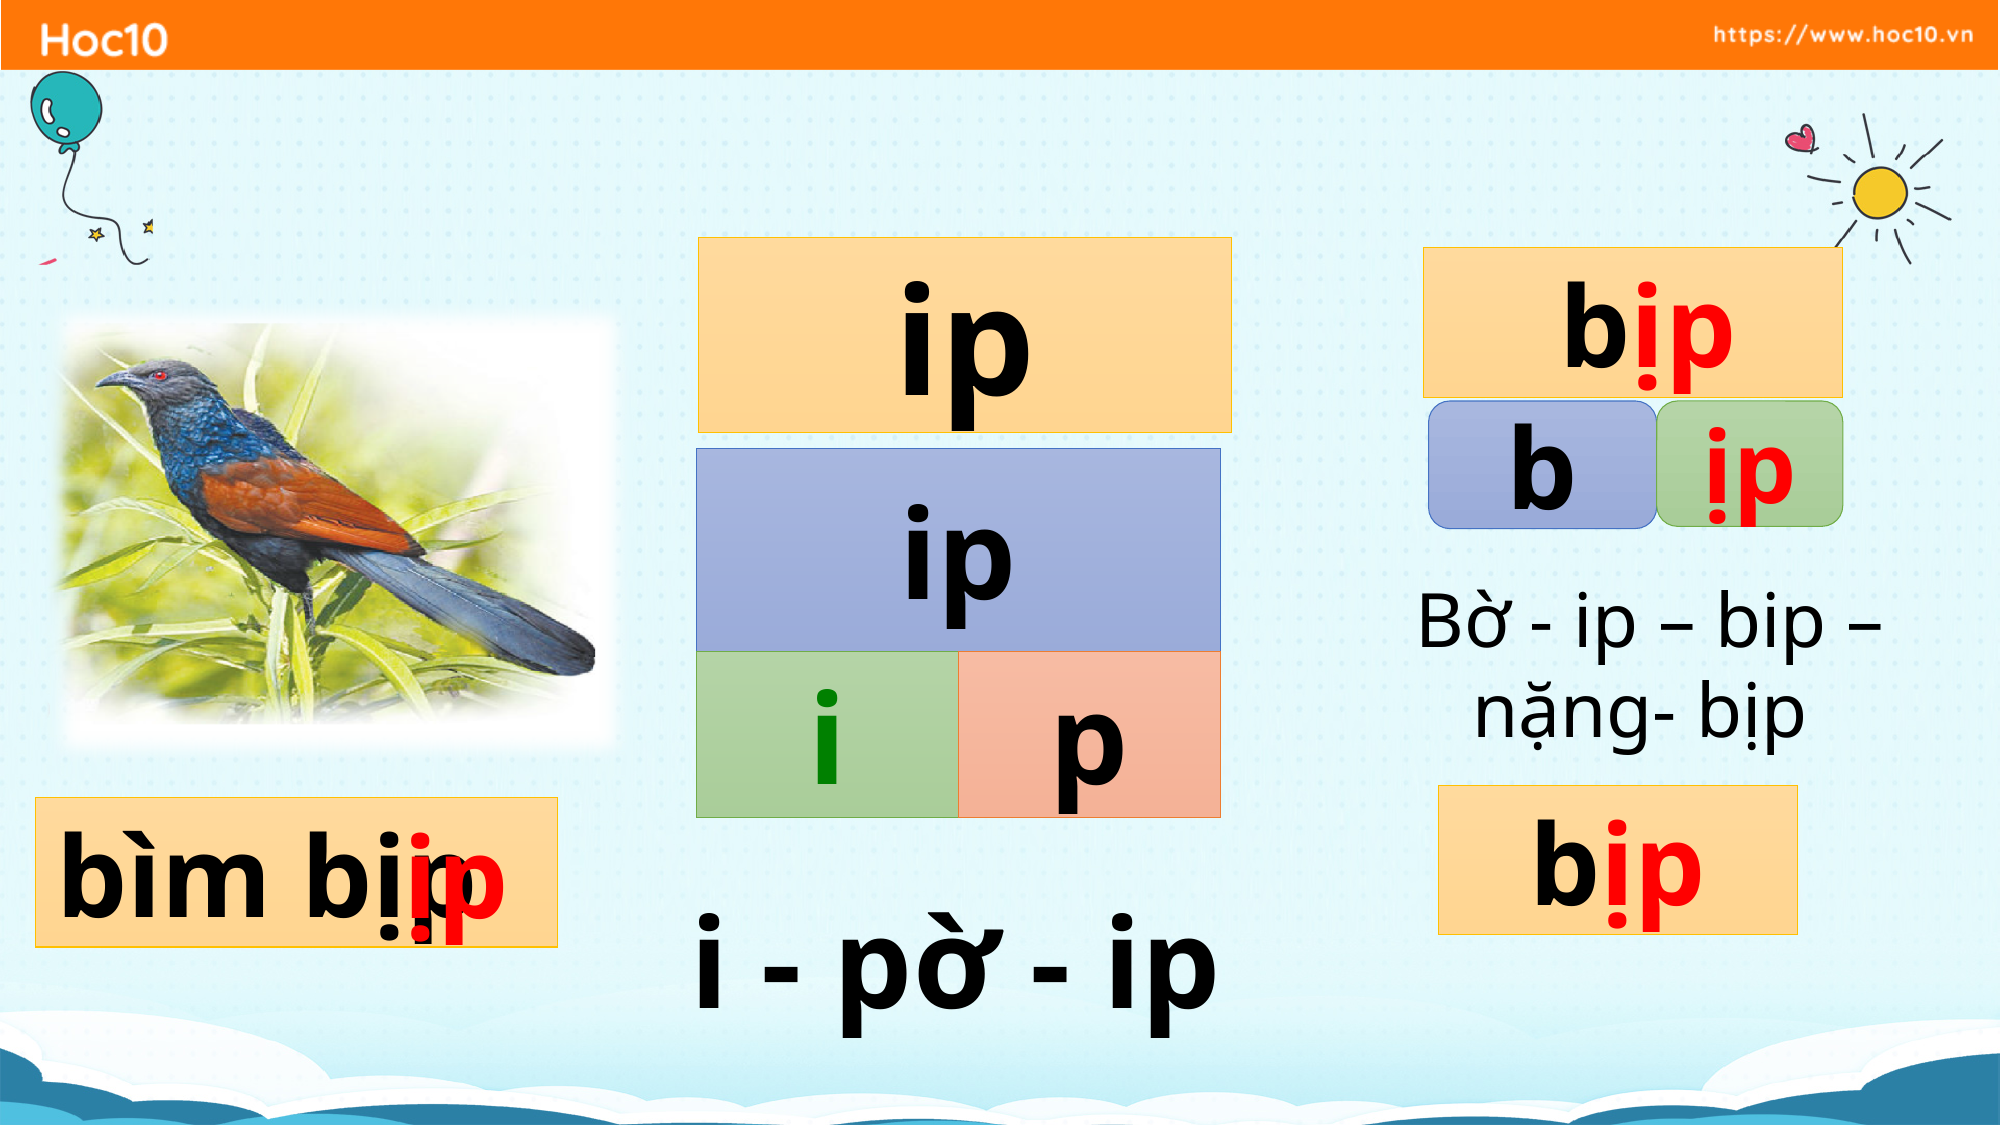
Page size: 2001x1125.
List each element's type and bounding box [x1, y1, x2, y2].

picture [0, 0, 2000, 1125]
text_box [696, 448, 1221, 818]
